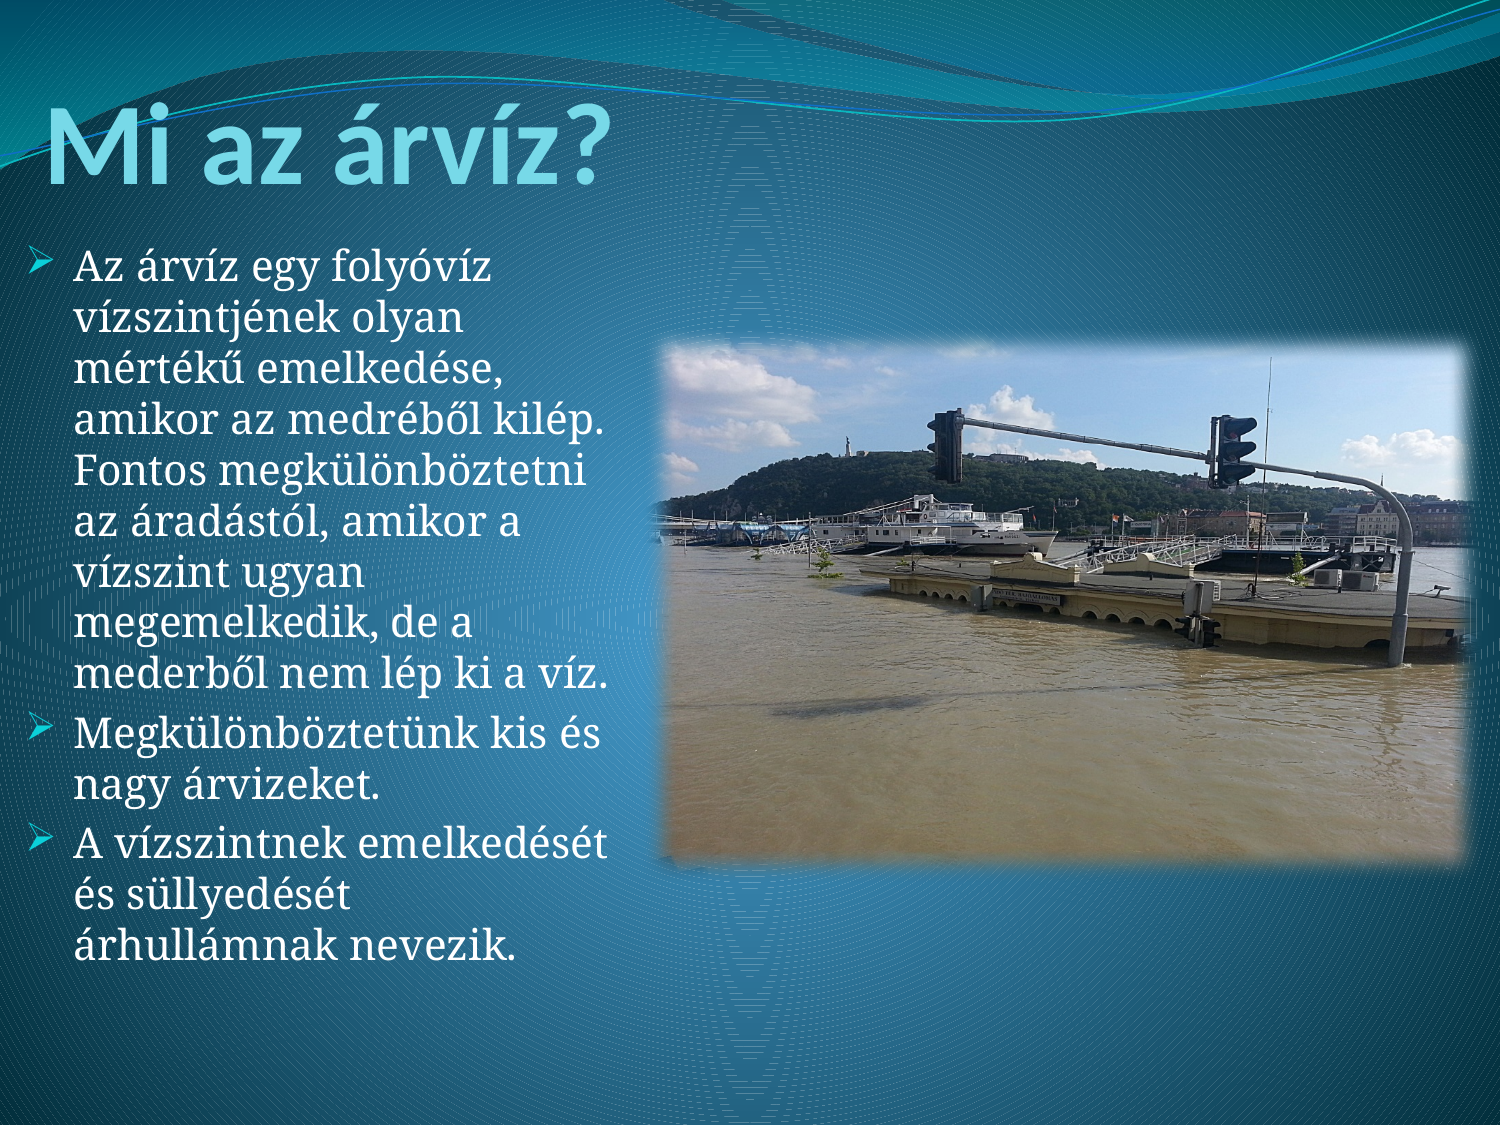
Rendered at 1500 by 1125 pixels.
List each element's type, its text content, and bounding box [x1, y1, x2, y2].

list Az árvíz egy folyóvíz vízszintjének olyan mértékű emelkedése, amikor az medréből kilép. Fontos megkülönböztetni az áradástól, amikor a vízszint ugyan megemelkedik, de a mederből nem lép ki a víz. Megkülönböztetünk kis és nagy árvizeket. A vízszintnek emelkedését és süllyedését árhullámnak nevezik. [17, 231, 632, 1094]
title Mi az árvíz? [43, 30, 1319, 209]
picture [643, 326, 1483, 882]
